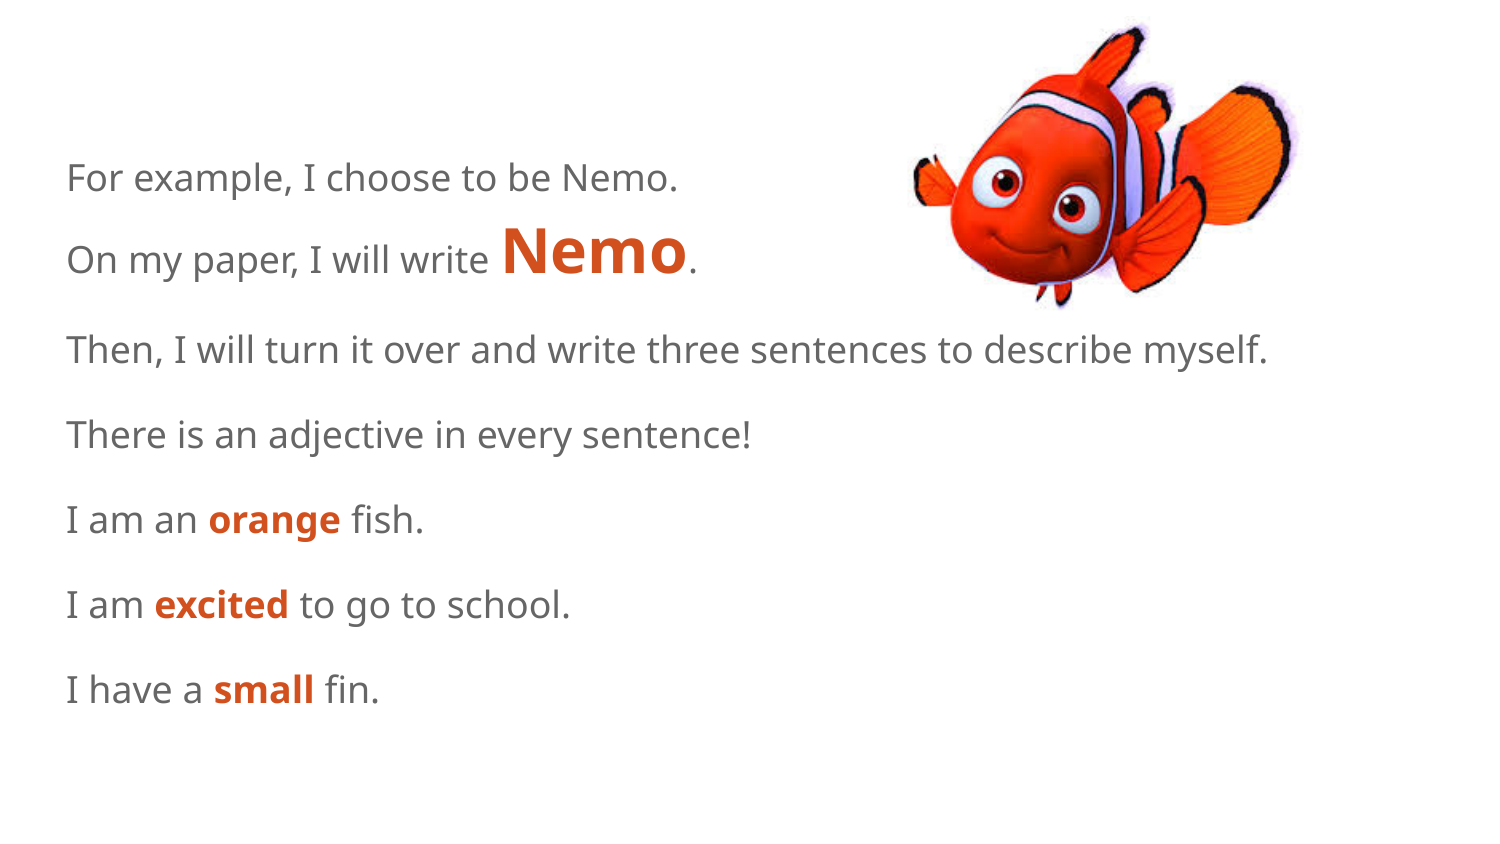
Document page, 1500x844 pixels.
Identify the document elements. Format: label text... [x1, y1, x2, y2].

list For example, I choose to be Nemo. On my paper, I will write Nemo. Then, I will turn it over and write three sentences to describe myself. There is an adjective in every sentence! I am an orange fish. I am excited to go to school. I have a small fin. [51, 132, 1449, 750]
picture [895, 15, 1319, 320]
